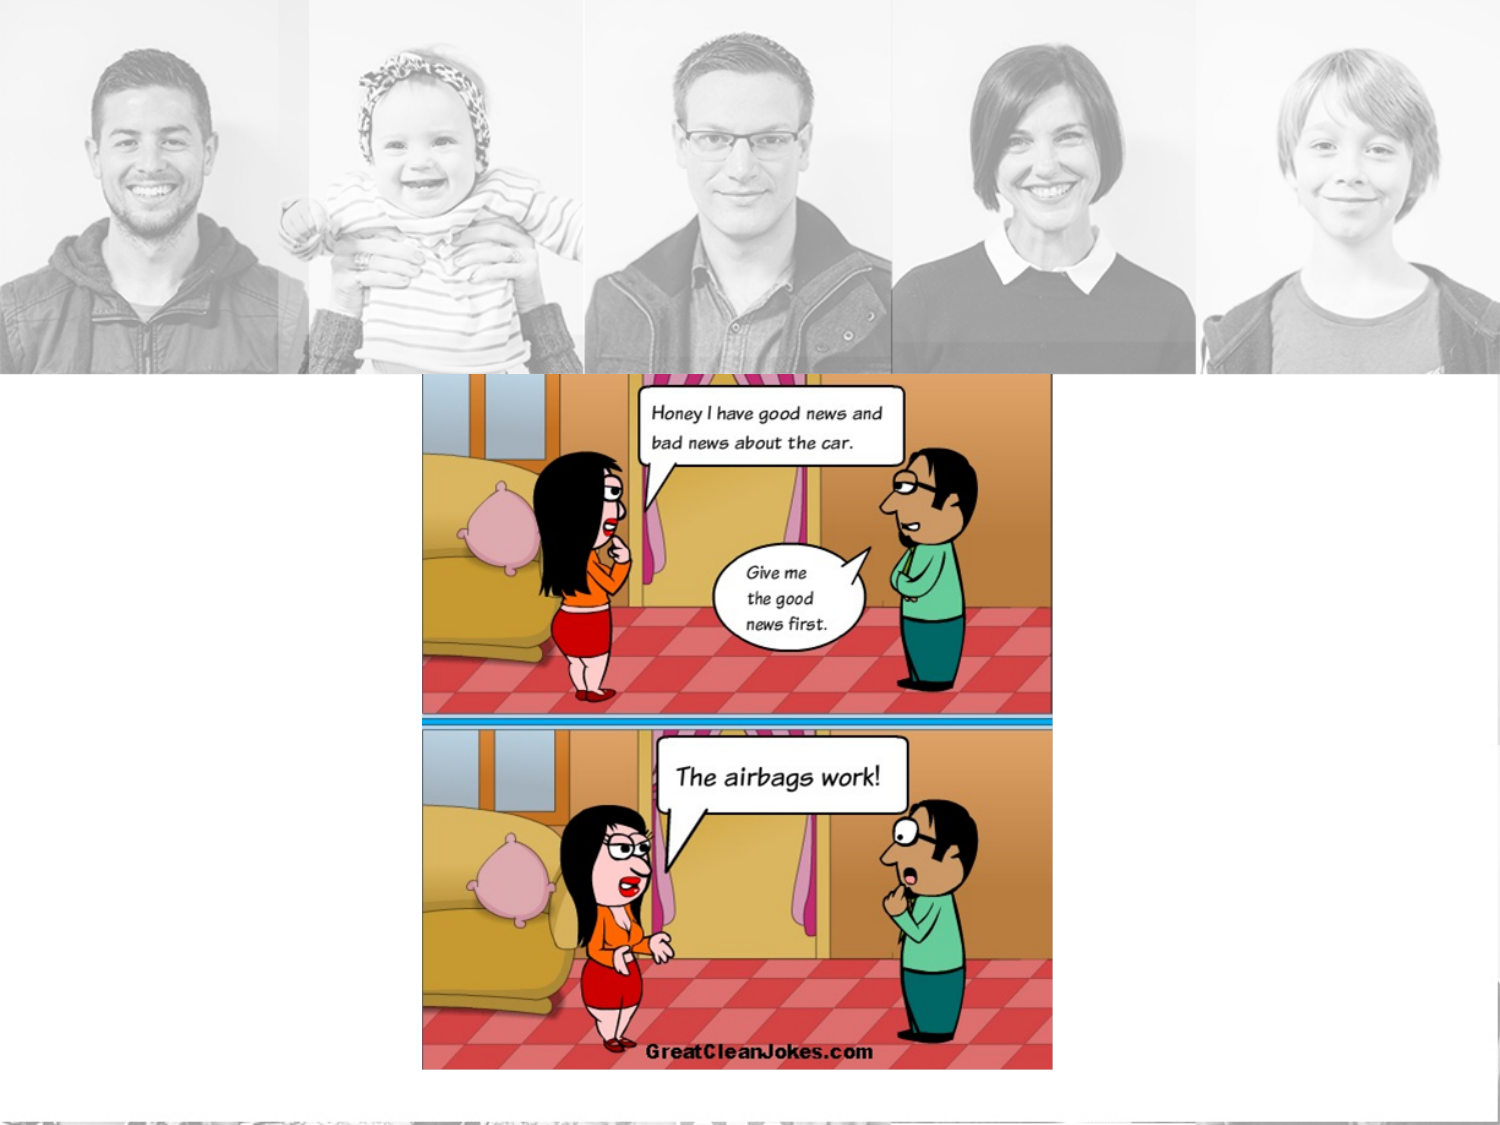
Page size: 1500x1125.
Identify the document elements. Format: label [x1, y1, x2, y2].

picture [0, 0, 1500, 1125]
list [422, 373, 1055, 1071]
